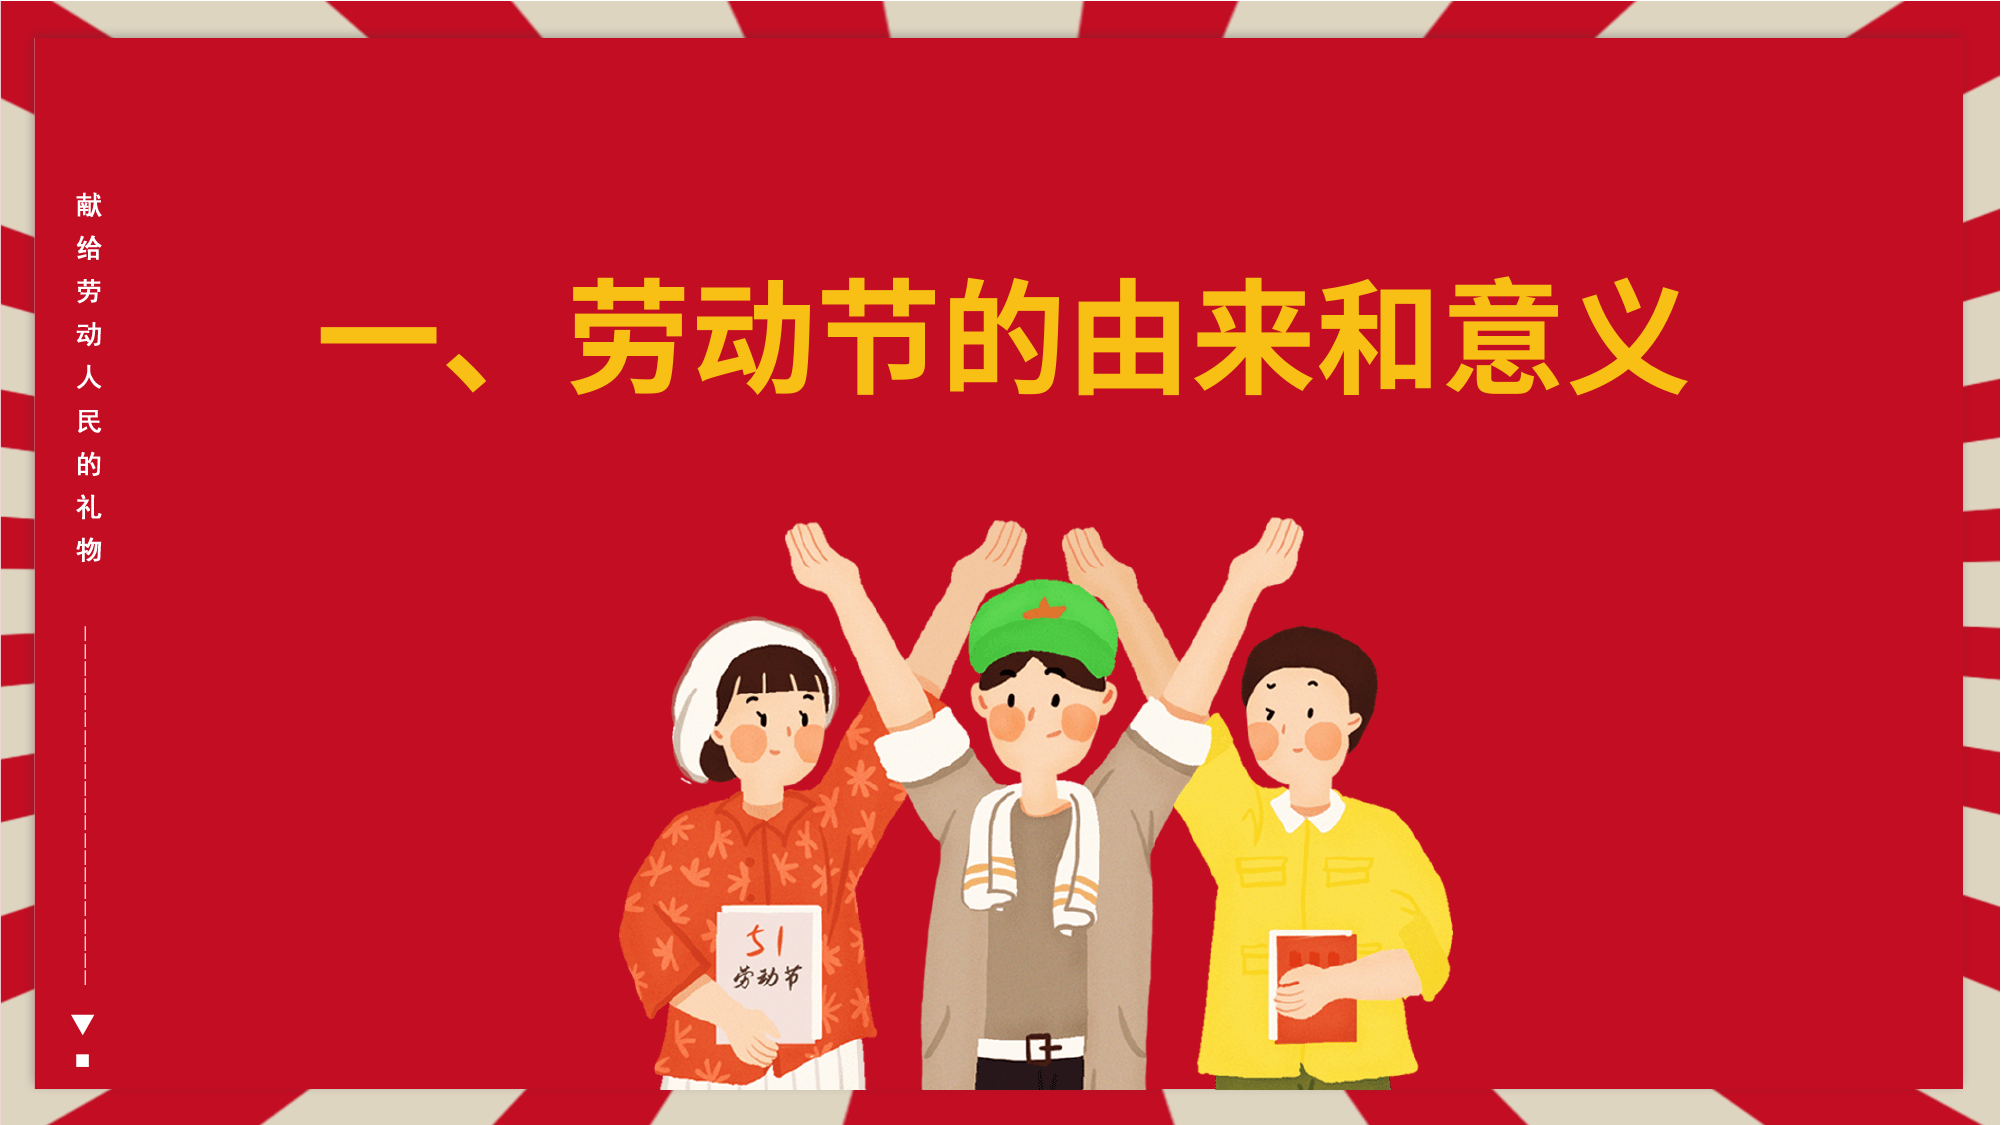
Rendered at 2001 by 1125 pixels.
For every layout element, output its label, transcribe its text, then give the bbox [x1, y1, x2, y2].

picture [3, 2, 2000, 1125]
text_box 一、劳动节的由来和意义 [253, 252, 1754, 418]
